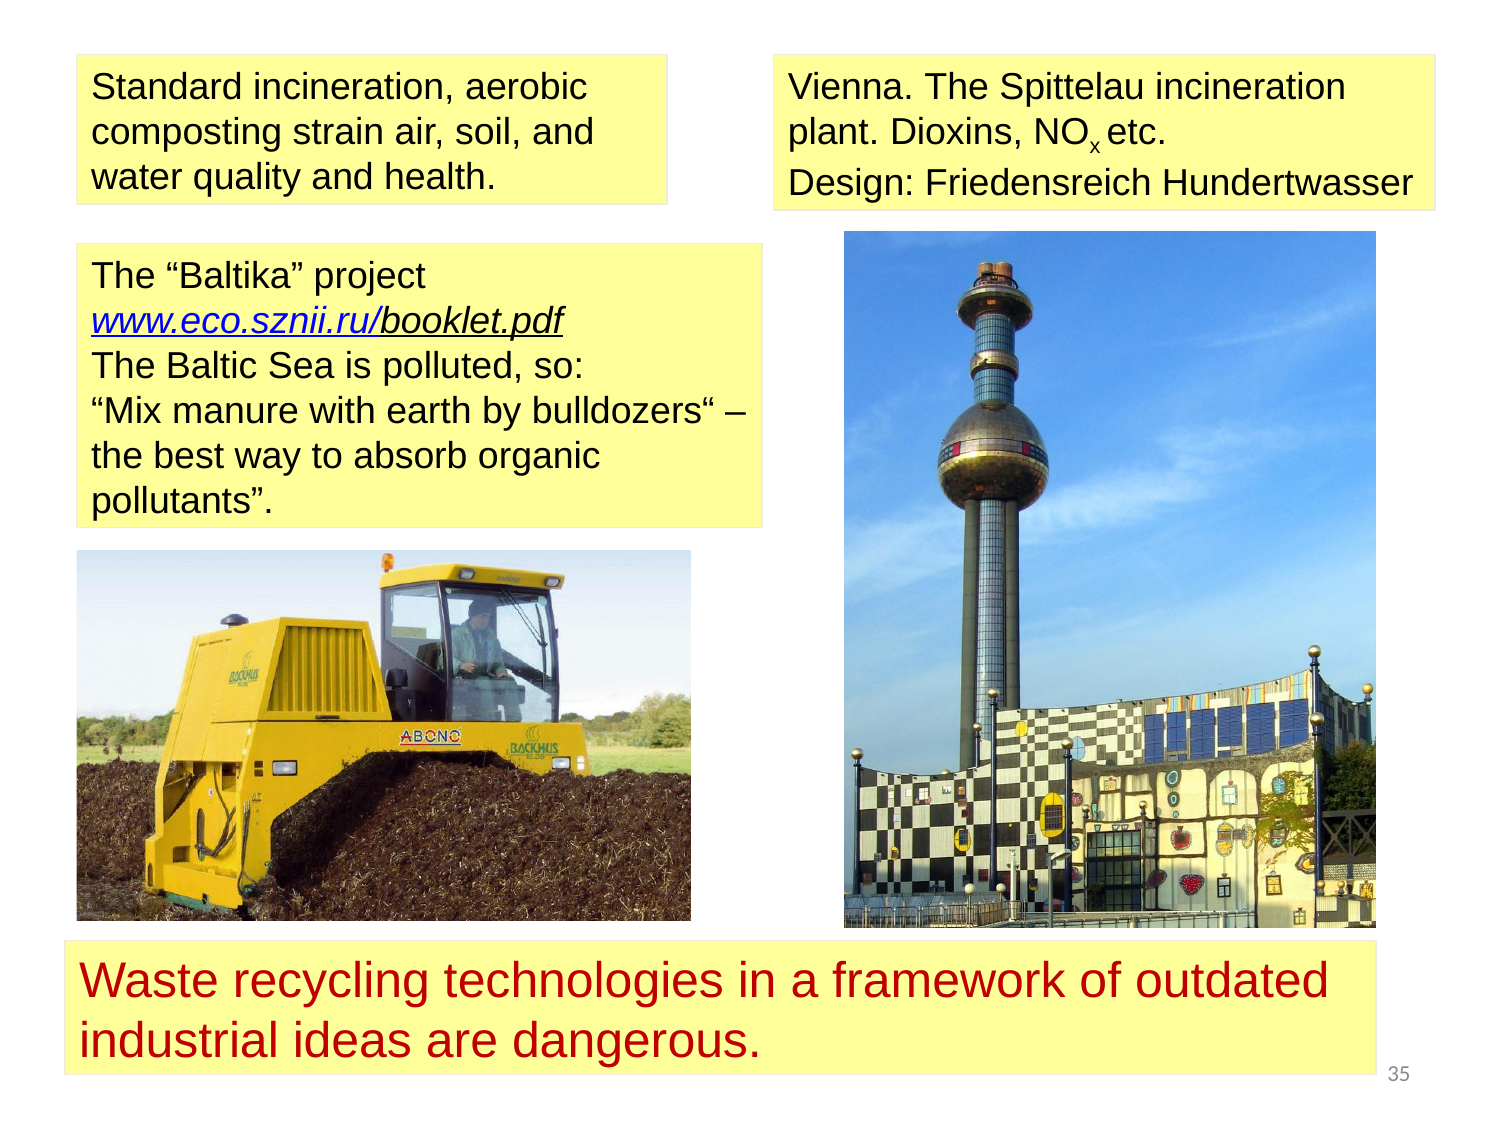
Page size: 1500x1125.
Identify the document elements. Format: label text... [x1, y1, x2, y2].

picture [76, 550, 692, 922]
text_box Standard incineration, aerobic composting strain air, soil, and water quality and health. [76, 54, 668, 204]
text_box The “Baltika” project www.eco.sznii.ru/booklet.pdf The Baltic Sea is polluted, so: “Mix manure with earth by bulldozers“ – the best way to absorb organic pollutants”. [76, 243, 762, 528]
picture [844, 231, 1377, 928]
text_box Vienna. The Spittelau incineration plant. Dioxins, NOx etc. Design: Friedensreich Hundertwasser [773, 54, 1436, 210]
text_box Waste recycling technologies in a framework of outdated industrial ideas are dangerous. [64, 940, 1376, 1075]
slide_number 35 [1074, 1042, 1426, 1103]
